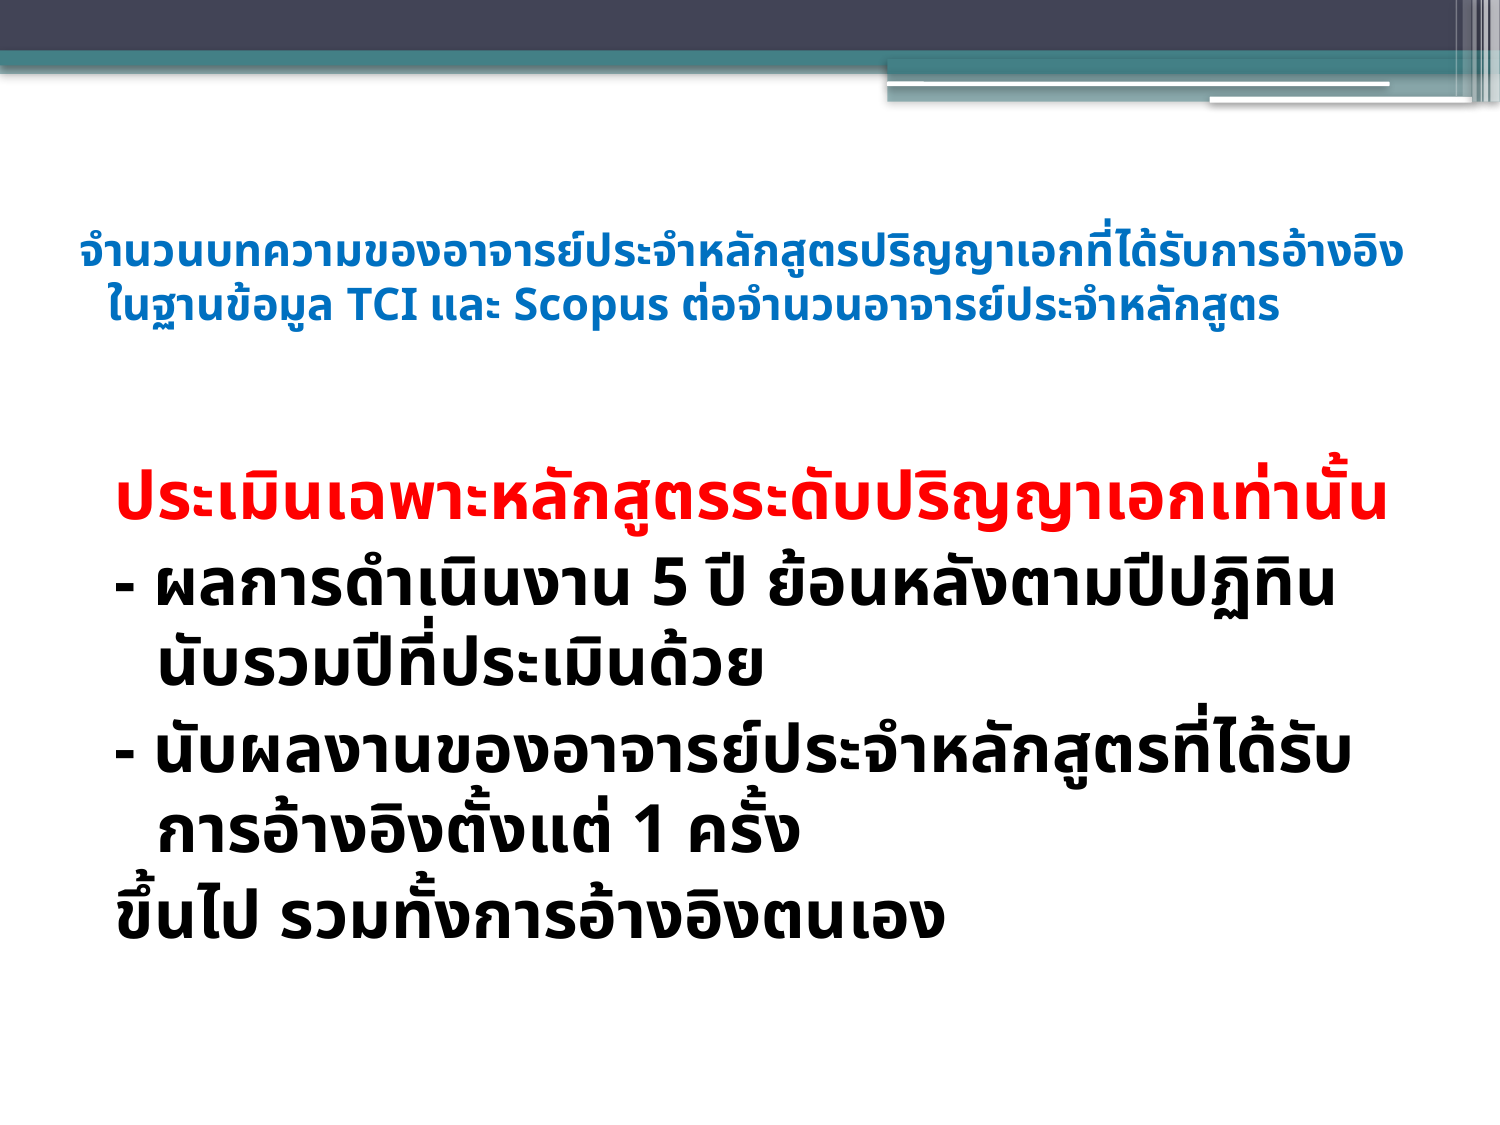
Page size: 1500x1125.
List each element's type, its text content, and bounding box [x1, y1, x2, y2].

title จำนวนบทความของอาจารย์ประจำหลักสูตรปริญญาเอกที่ได้รับการอ้างอิงในฐานข้อมูล TCI และ Scopus ต่อจำนวนอาจารย์ประจำหลักสูตร [23, 187, 1442, 363]
list ประเมินเฉพาะหลักสูตรระดับปริญญาเอกเท่านั้น - ผลการดำเนินงาน 5 ปี ย้อนหลังตามปีปฏิทิน นับรวมปีที่ประเมินด้วย - นับผลงานของอาจารย์ประจำหลักสูตรที่ได้รับการอ้างอิงตั้งแต่ 1 ครั้ง ขึ้นไป รวมทั้งการอ้างอิงตนเอง [82, 445, 1432, 985]
